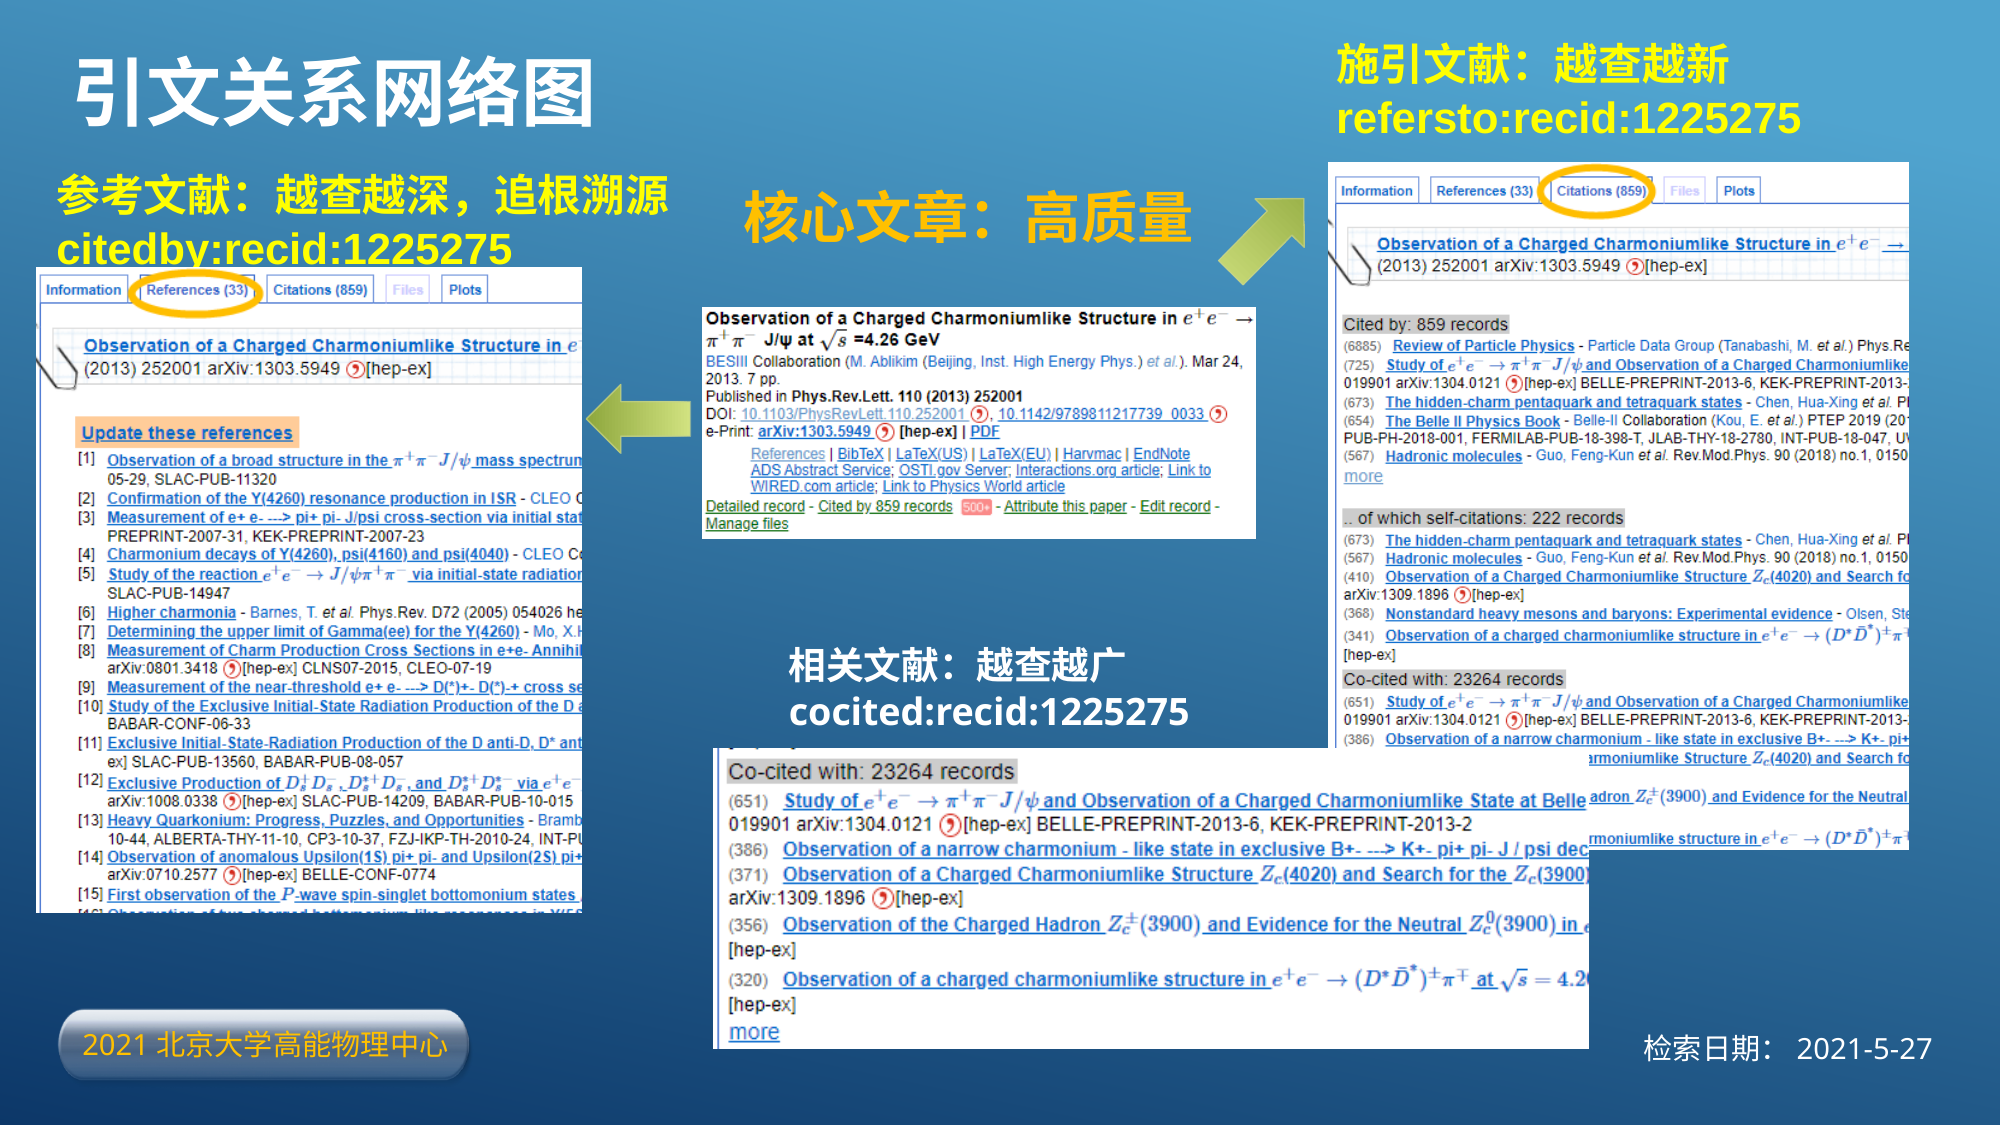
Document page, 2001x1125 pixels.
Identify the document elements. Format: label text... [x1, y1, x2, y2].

picture [713, 162, 1910, 1049]
picture [57, 1008, 474, 1090]
picture [702, 306, 1256, 540]
text_box [1217, 197, 1305, 286]
text_box 参考文献：越查越深，追根溯源 citedby:recid:1225275 [41, 160, 684, 281]
list 相关文献：越查越广 cocited:recid:1225275 [774, 627, 1212, 747]
text_box 核心文章：高质量 [728, 174, 1209, 257]
text_box 施引文献：越查越新 refersto:recid:1225275 [1321, 29, 1817, 150]
text_box [585, 383, 692, 455]
picture [36, 266, 582, 913]
text_box 检索日期：2021-5-27 [1628, 1023, 1948, 1073]
title 引文关系网络图 [56, 19, 1963, 161]
